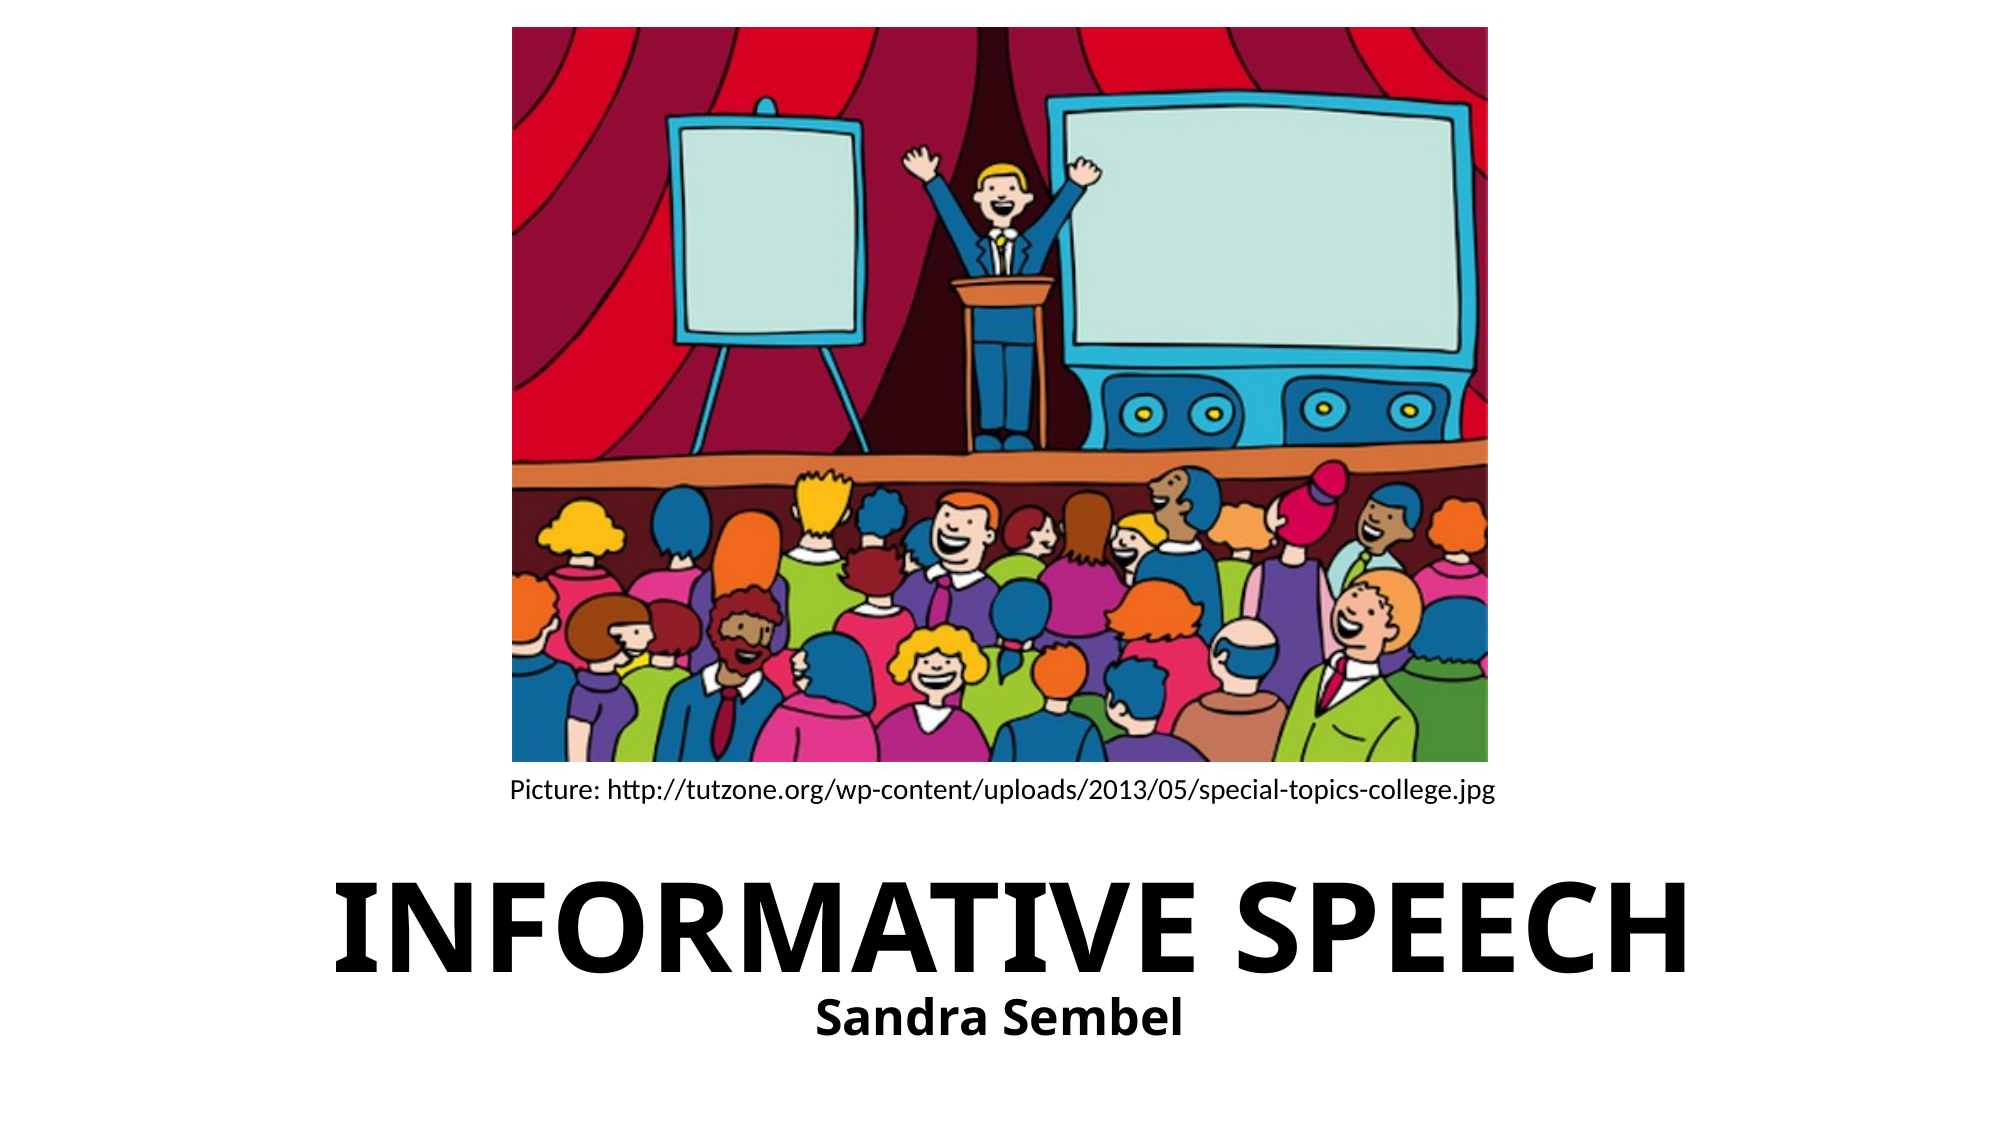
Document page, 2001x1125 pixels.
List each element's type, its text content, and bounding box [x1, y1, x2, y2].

picture [512, 27, 1488, 762]
title INFORMATIVE SPEECH [264, 853, 1765, 1007]
text_box Picture: http://tutzone.org/wp-content/uploads/2013/05/special-topics-college.jpg [494, 763, 1565, 813]
subtitle Sandra Sembel [249, 984, 1750, 1059]
